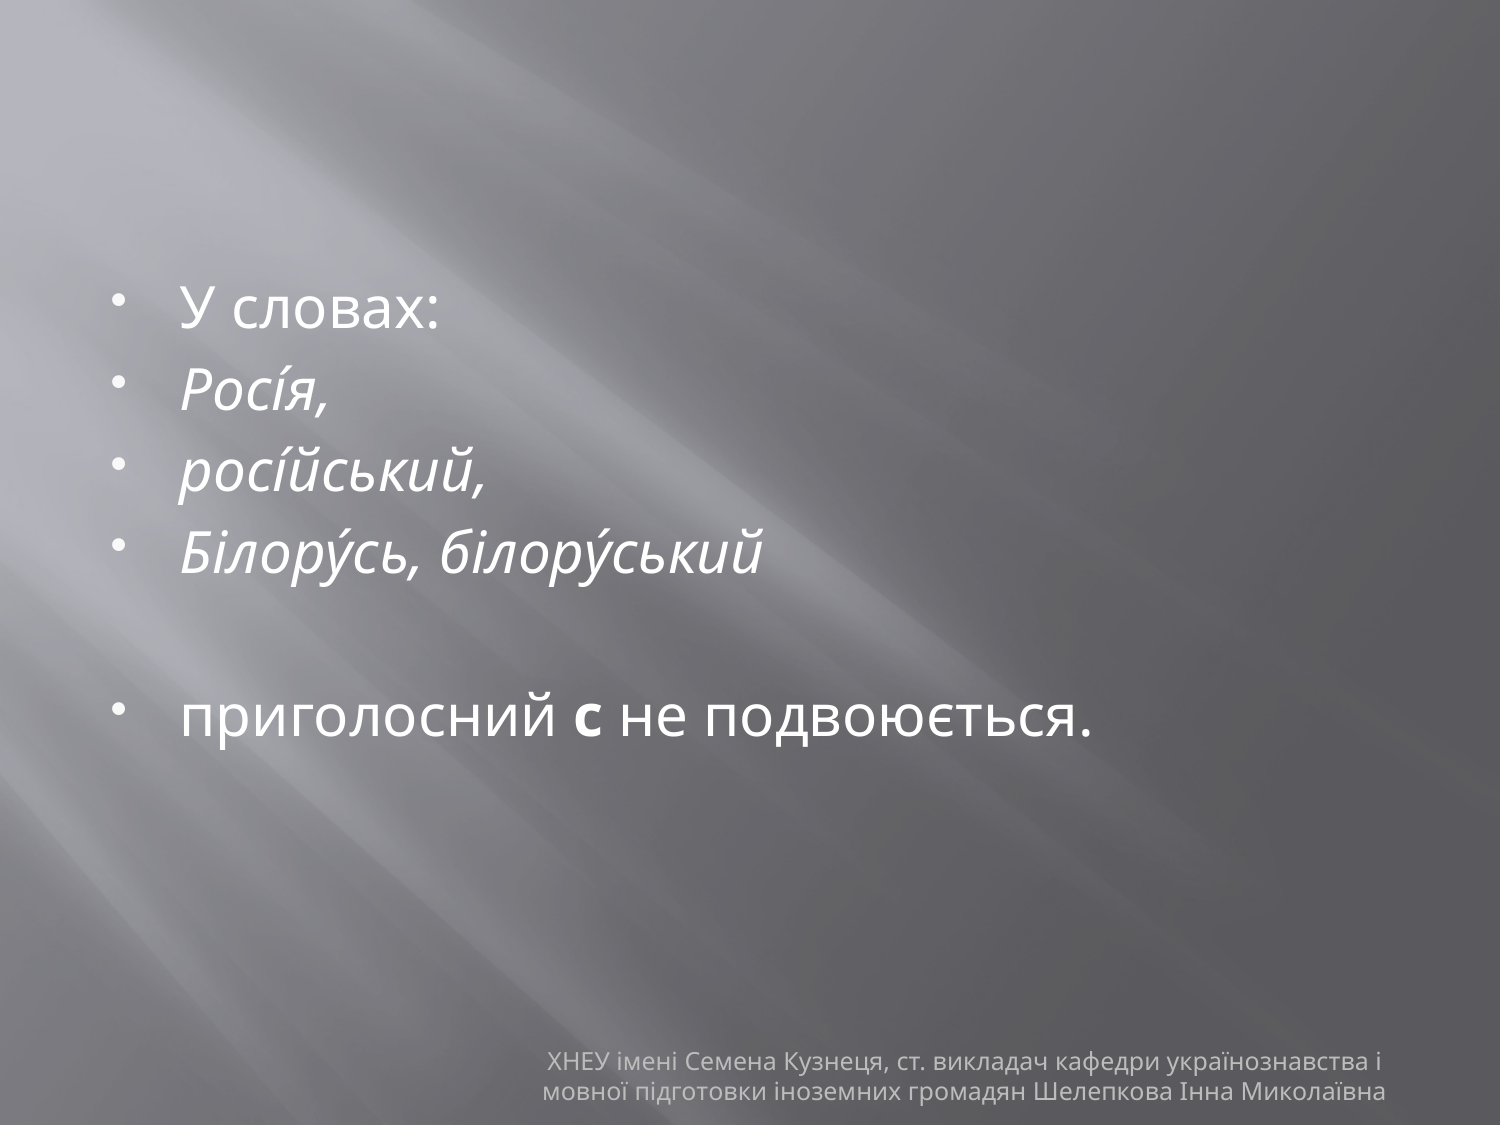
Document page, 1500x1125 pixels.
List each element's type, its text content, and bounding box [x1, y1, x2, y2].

list У словах: Росі́я, росі́йський, Білору́сь, білору́ський приголосний с не подвоюється. [75, 262, 1425, 1035]
footer ХНЕУ імені Семена Кузнеця, ст. викладач кафедри українознавства і мовної підготовки іноземних громадян Шелепкова Інна Миколаївна [512, 1052, 1418, 1113]
